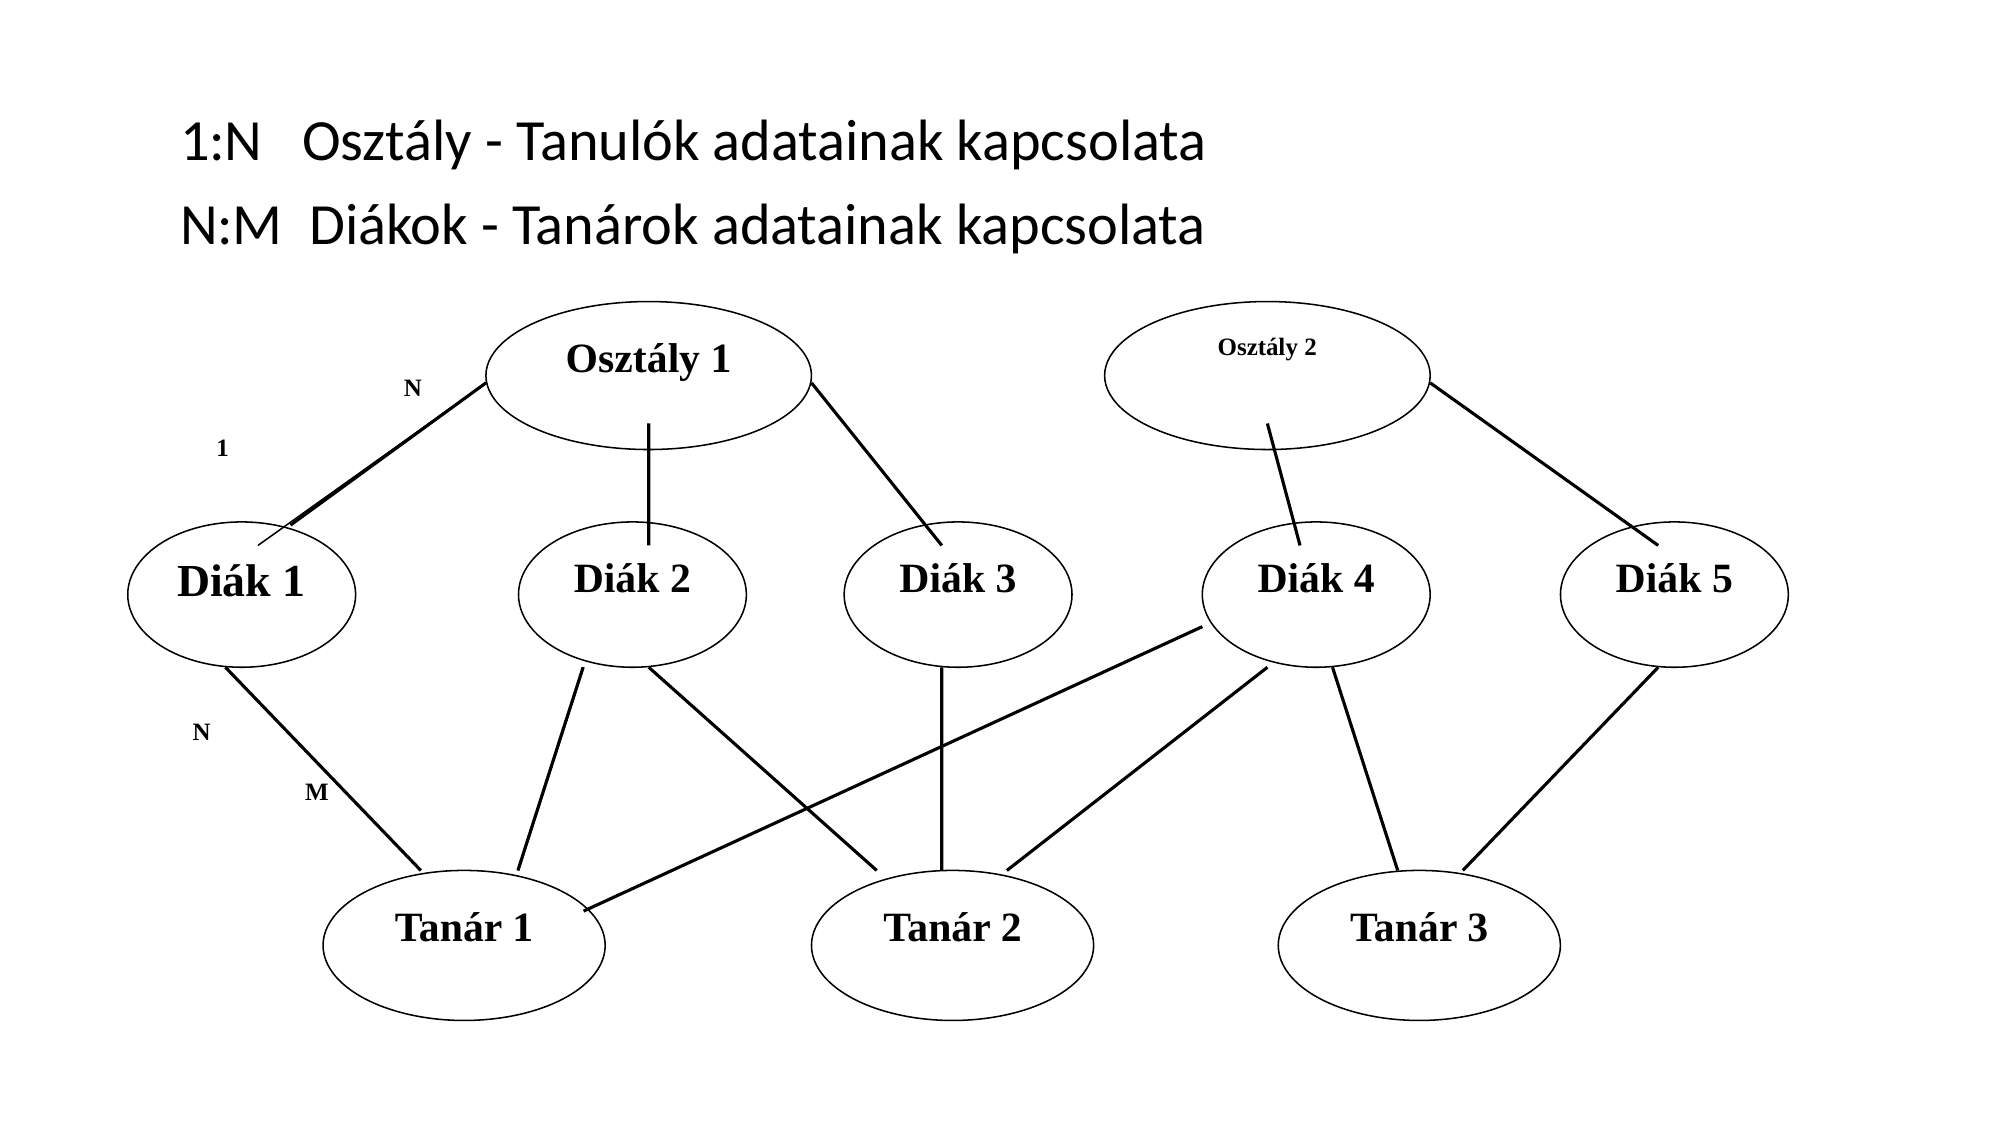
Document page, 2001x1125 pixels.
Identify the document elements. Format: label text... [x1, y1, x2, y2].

list 1:N Osztály - Tanulók adatainak kapcsolata N:M Diákok - Tanárok adatainak kapcsolata [127, 102, 1889, 302]
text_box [127, 301, 1789, 1021]
